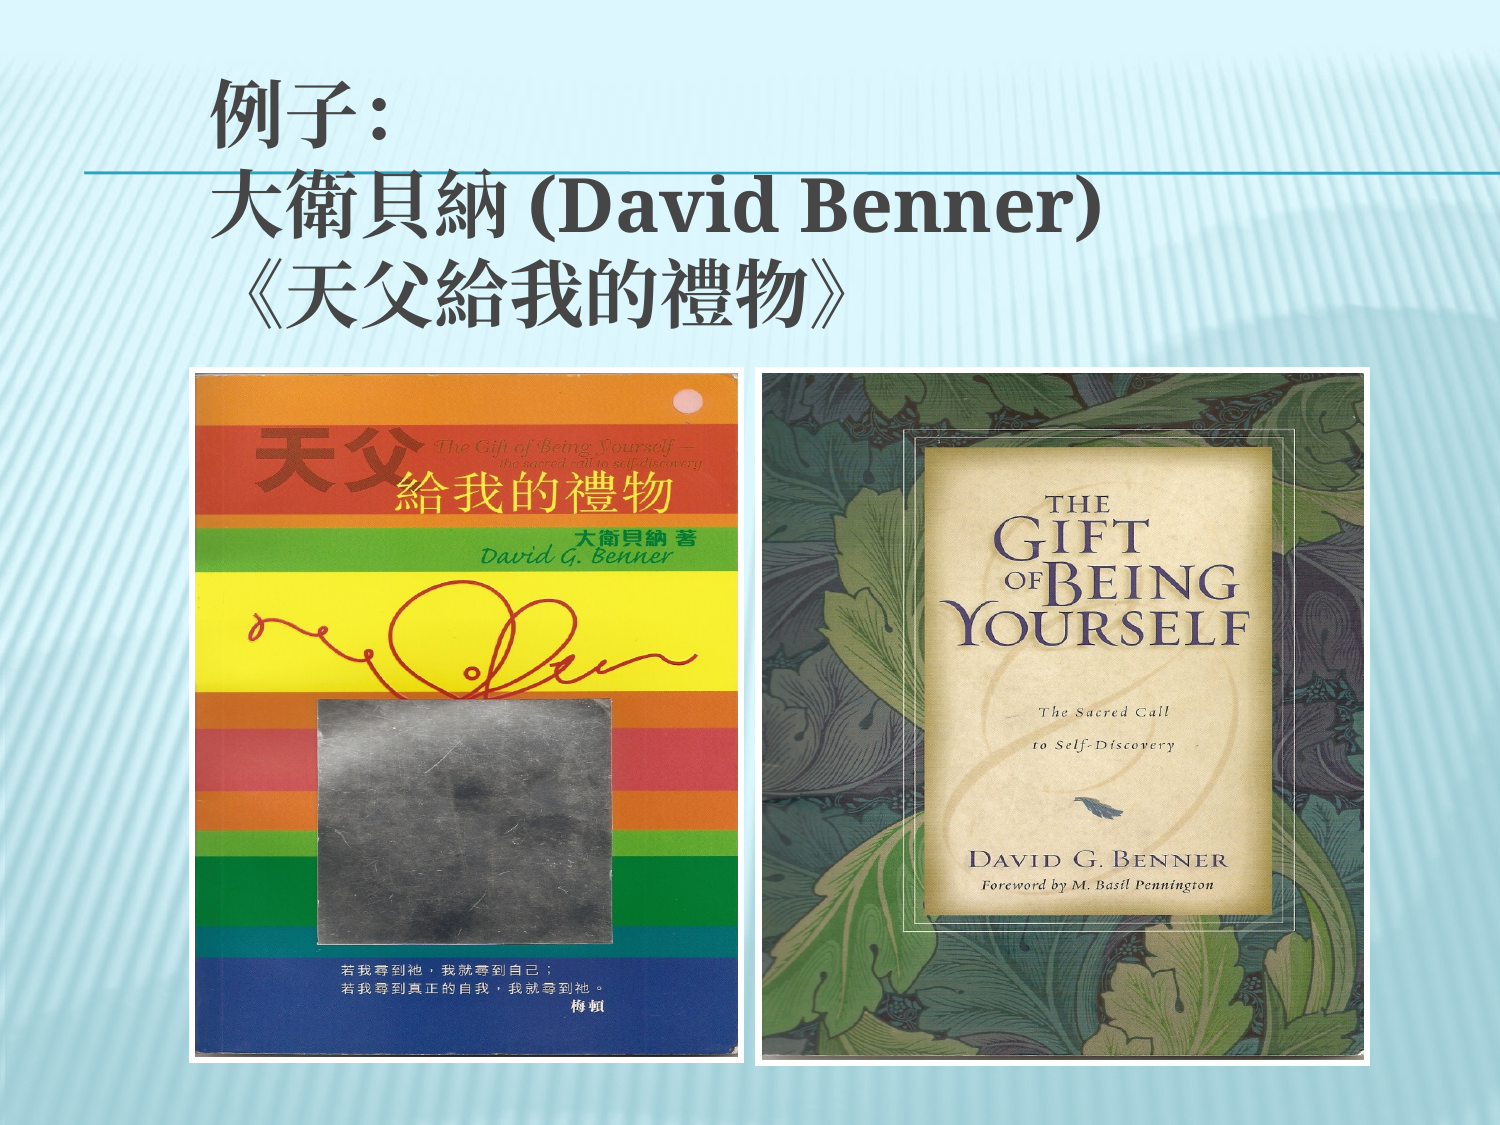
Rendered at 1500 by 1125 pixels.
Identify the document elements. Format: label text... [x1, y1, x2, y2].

picture [761, 373, 1365, 1060]
picture [194, 373, 739, 1058]
text_box 例子： 大衛貝納(David Benner) 《天父給我的禮物》 [194, 42, 1341, 362]
